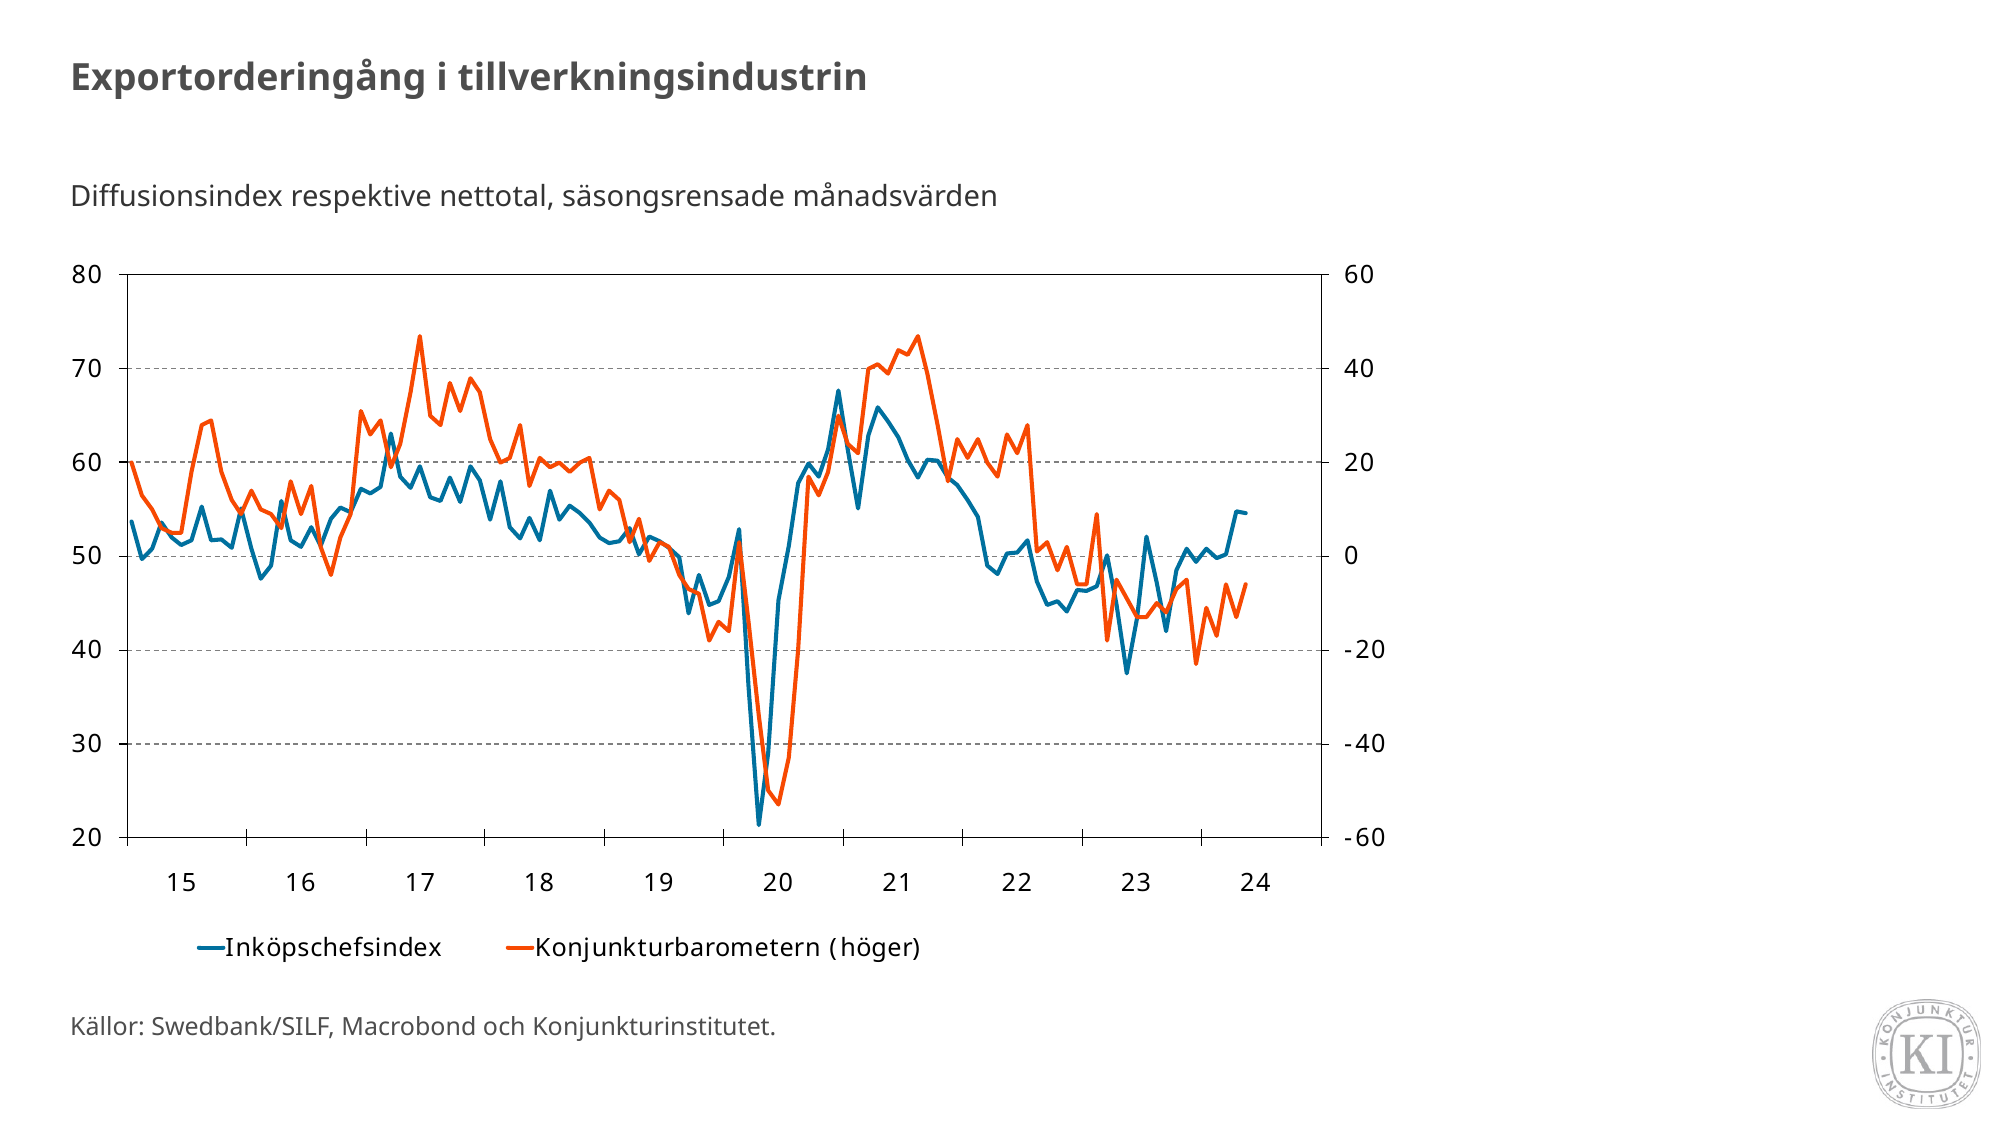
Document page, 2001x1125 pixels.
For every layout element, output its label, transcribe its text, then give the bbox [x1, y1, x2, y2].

list Diffusionsindex respektive nettotal, säsongsrensade månadsvärden [55, 137, 1476, 220]
title Exportorderingång i tillverkningsindustrin [55, 45, 1476, 128]
subtitle Källor: Swedbank/SILF, Macrobond och Konjunkturinstitutet. [55, 1003, 1476, 1106]
picture [1872, 999, 1981, 1109]
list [54, 249, 1476, 985]
